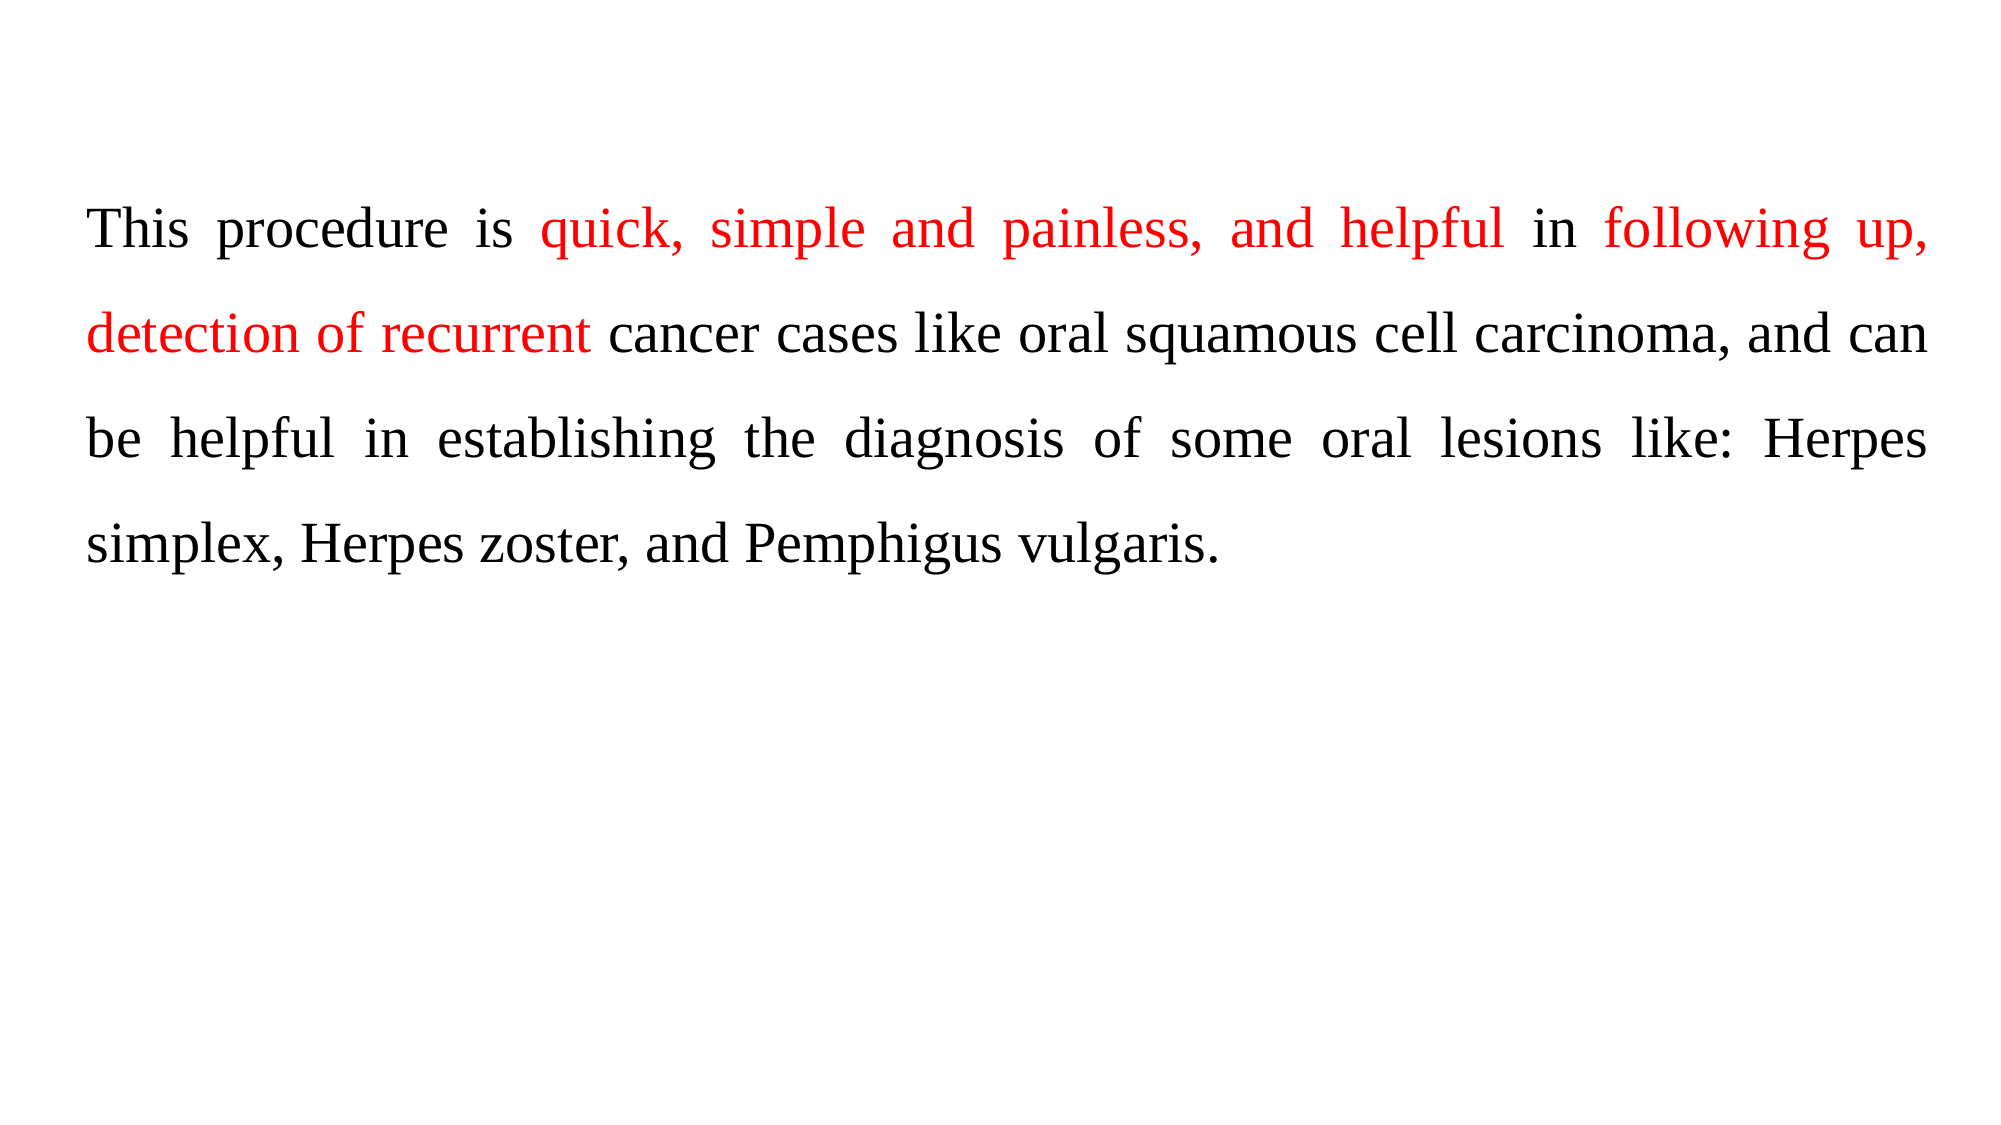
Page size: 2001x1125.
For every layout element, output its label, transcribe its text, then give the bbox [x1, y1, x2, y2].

text_box This procedure is quick, simple and painless, and helpful in following up, detection of recurrent cancer cases like oral squamous cell carcinoma, and can be helpful in establishing the diagnosis of some oral lesions like: Herpes simplex, Herpes zoster, and Pemphigus vulgaris. [72, 147, 1945, 582]
